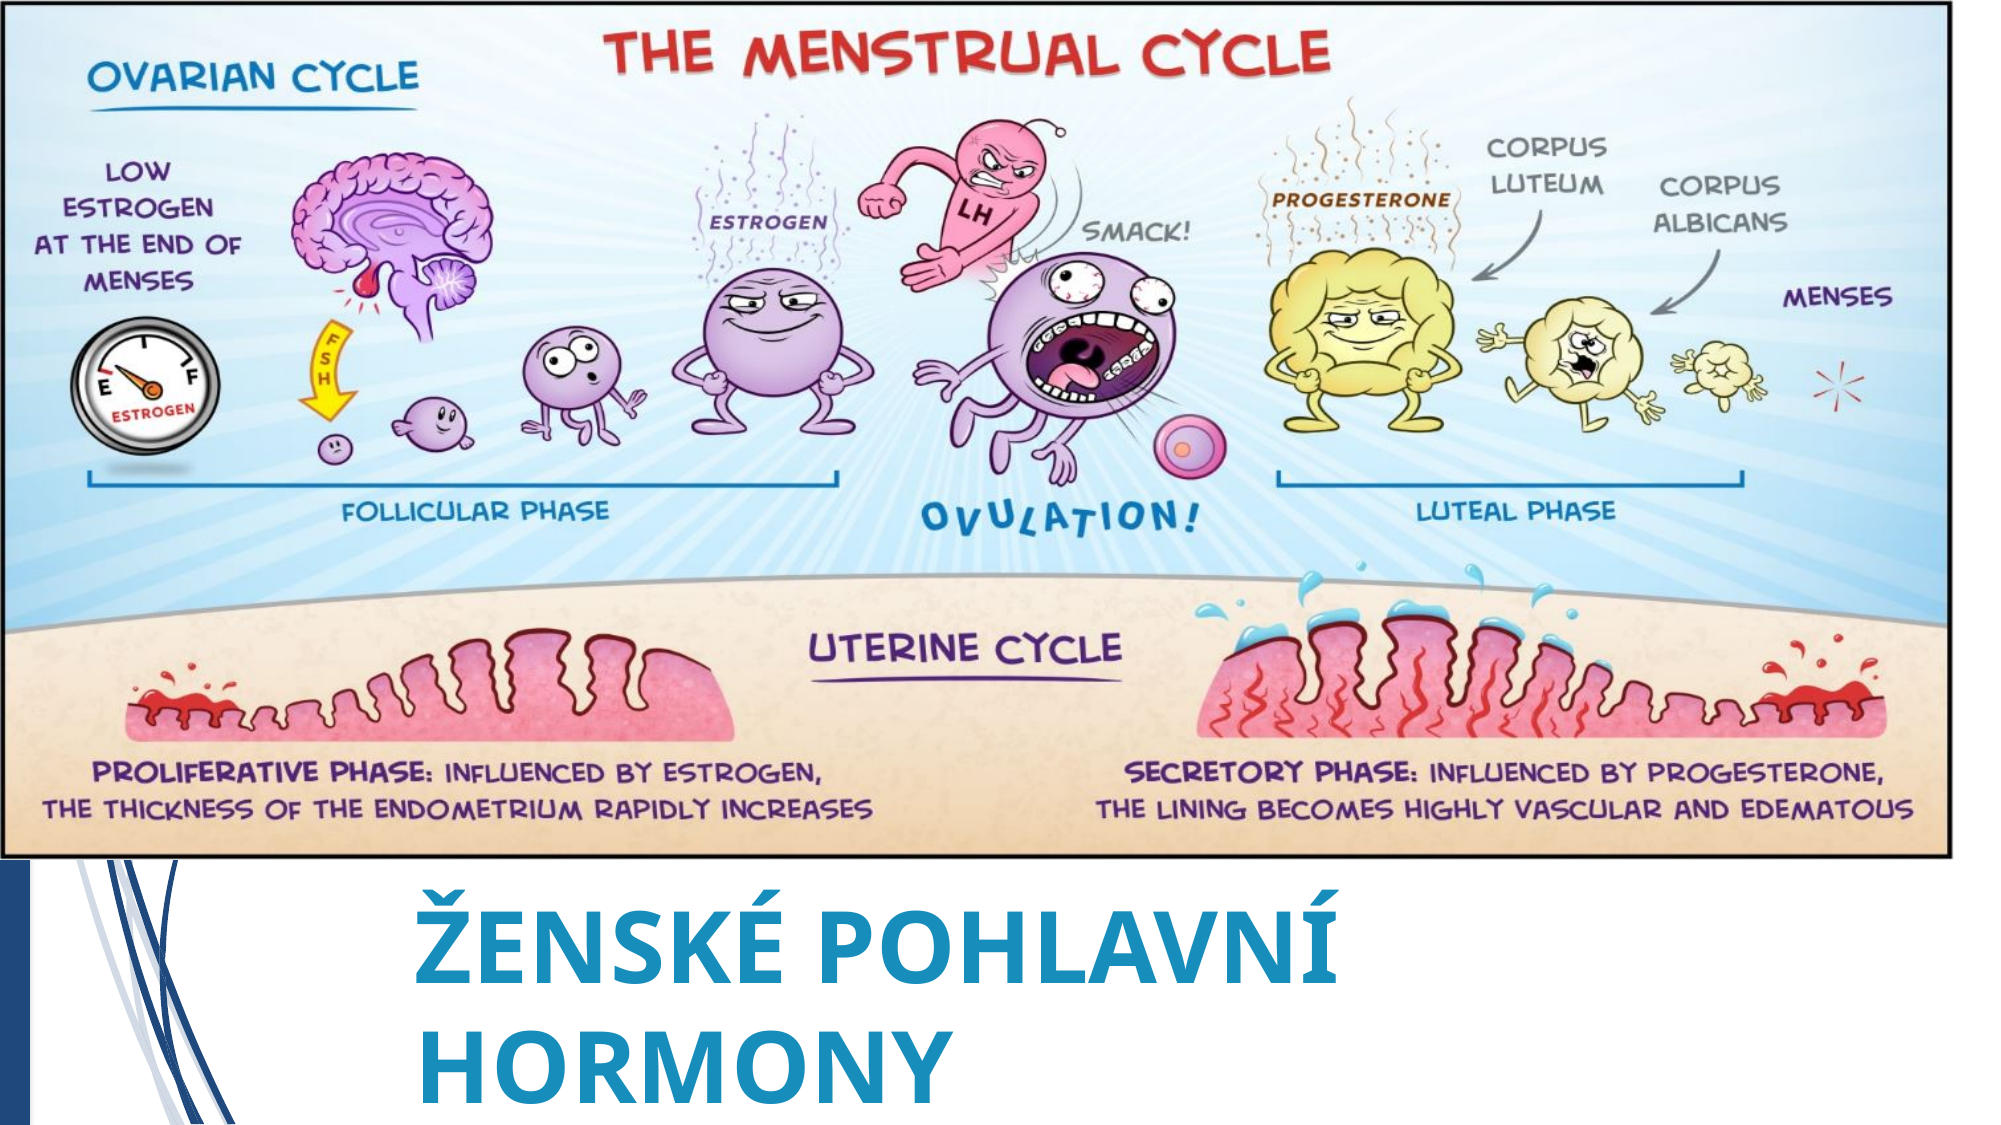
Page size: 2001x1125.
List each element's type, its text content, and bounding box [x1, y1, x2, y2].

picture [0, 0, 1955, 860]
text_box ŽENSKÉ POHLAVNÍ HORMONY HRT [400, 875, 1863, 1086]
